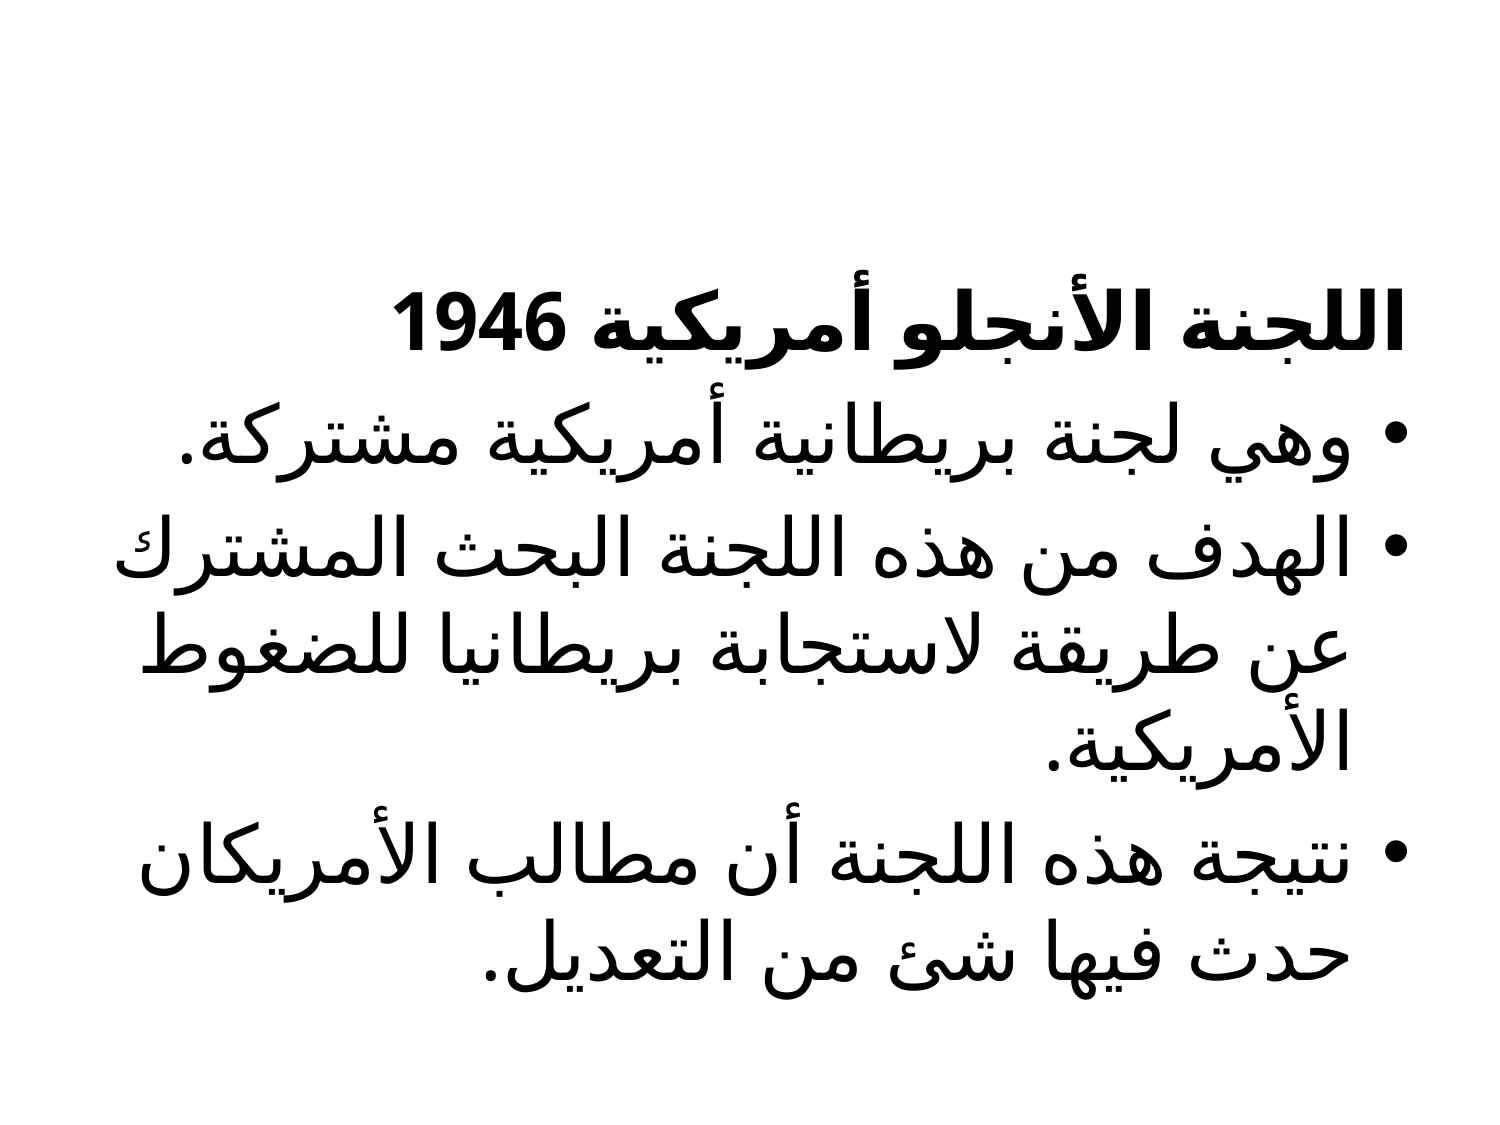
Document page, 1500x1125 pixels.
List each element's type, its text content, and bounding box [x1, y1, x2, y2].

list اللجنة الأنجلو أمريكية 1946 وهي لجنة بريطانية أمريكية مشتركة. الهدف من هذه اللجنة البحث المشترك عن طريقة لاستجابة بريطانيا للضغوط الأمريكية. نتيجة هذه اللجنة أن مطالب الأمريكان حدث فيها شئ من التعديل. [75, 262, 1425, 1005]
